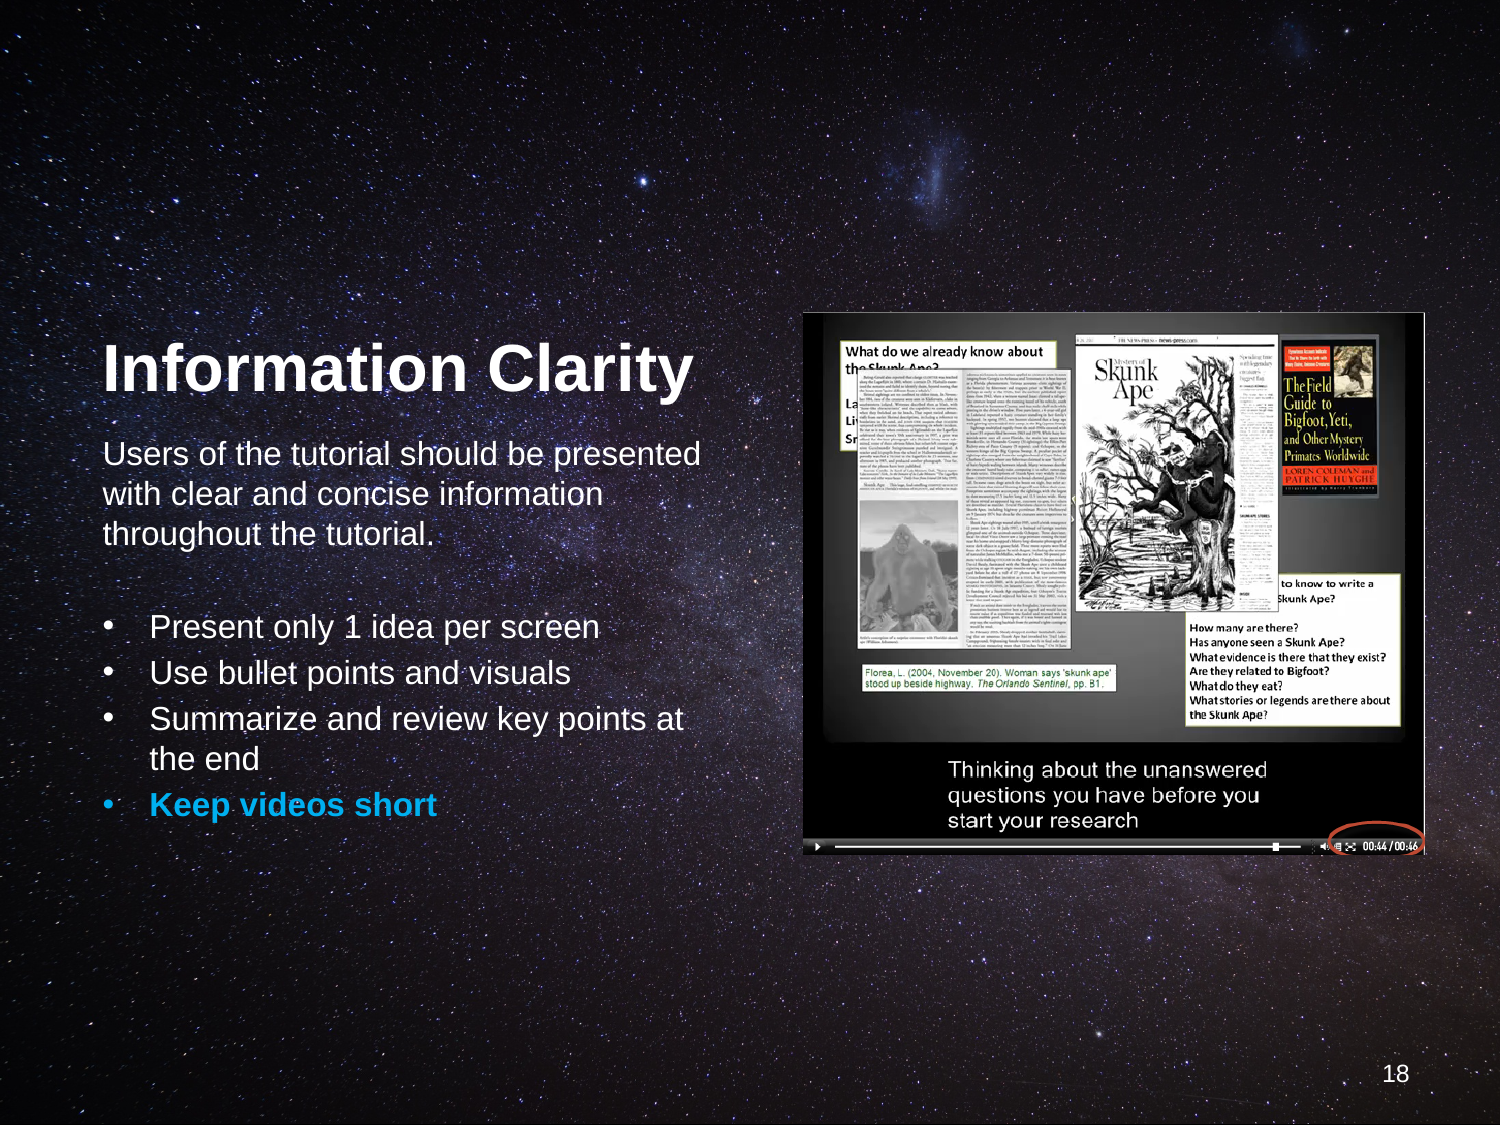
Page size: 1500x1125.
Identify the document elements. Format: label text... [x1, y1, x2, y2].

picture [0, 0, 1500, 1124]
slide_number 18 [1074, 1042, 1425, 1103]
list Users of the tutorial should be presented with clear and concise information throughout the tutorial. Present only 1 idea per screen Use bullet points and visuals Summarize and review key points at the end Keep videos short [87, 425, 738, 713]
title Information Clarity [87, 249, 1063, 413]
